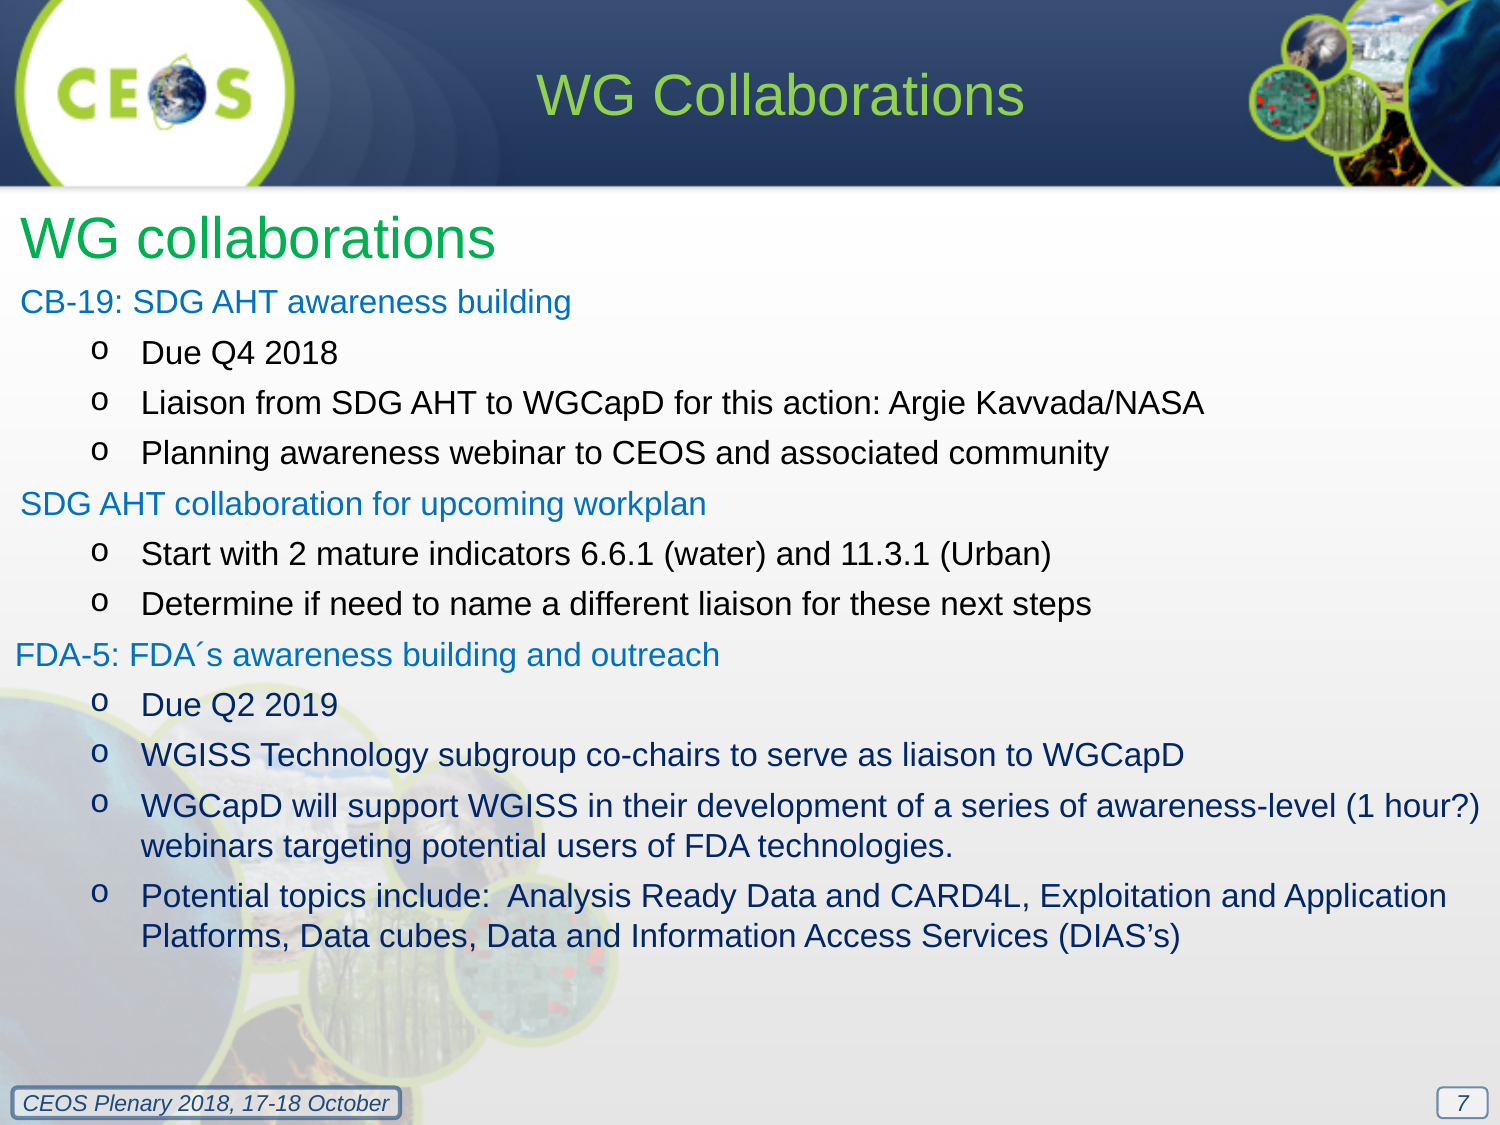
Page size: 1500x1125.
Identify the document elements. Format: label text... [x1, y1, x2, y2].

picture [0, 0, 1500, 137]
list WG Collaborations [287, 50, 1275, 138]
picture [0, 1075, 1500, 1125]
list WG collaborations CB-19: SDG AHT awareness building Due Q4 2018 Liaison from SDG AHT to WGCapD for this action: Argie Kavvada/NASA Planning awareness webinar to CEOS and associated community SDG AHT collaboration for upcoming workplan Start with 2 mature indicators 6.6.1 (water) and 11.3.1 (Urban) Determine if need to name a different liaison for these next steps FDA-5: FDA´s awareness building and outreach Due Q2 2019 WGISS Technology subgroup co-chairs to serve as liaison to WGCapD WGCapD will support WGISS in their development of a series of awareness-level (1 hour?) webinars targeting potential users of FDA technologies. Potential topics include: Analysis Ready Data and CARD4L, Exploitation and Application Platforms, Data cubes, Data and Information Access Services (DIAS’s) [0, 137, 1500, 1075]
slide_number 7 [1436, 1086, 1489, 1120]
